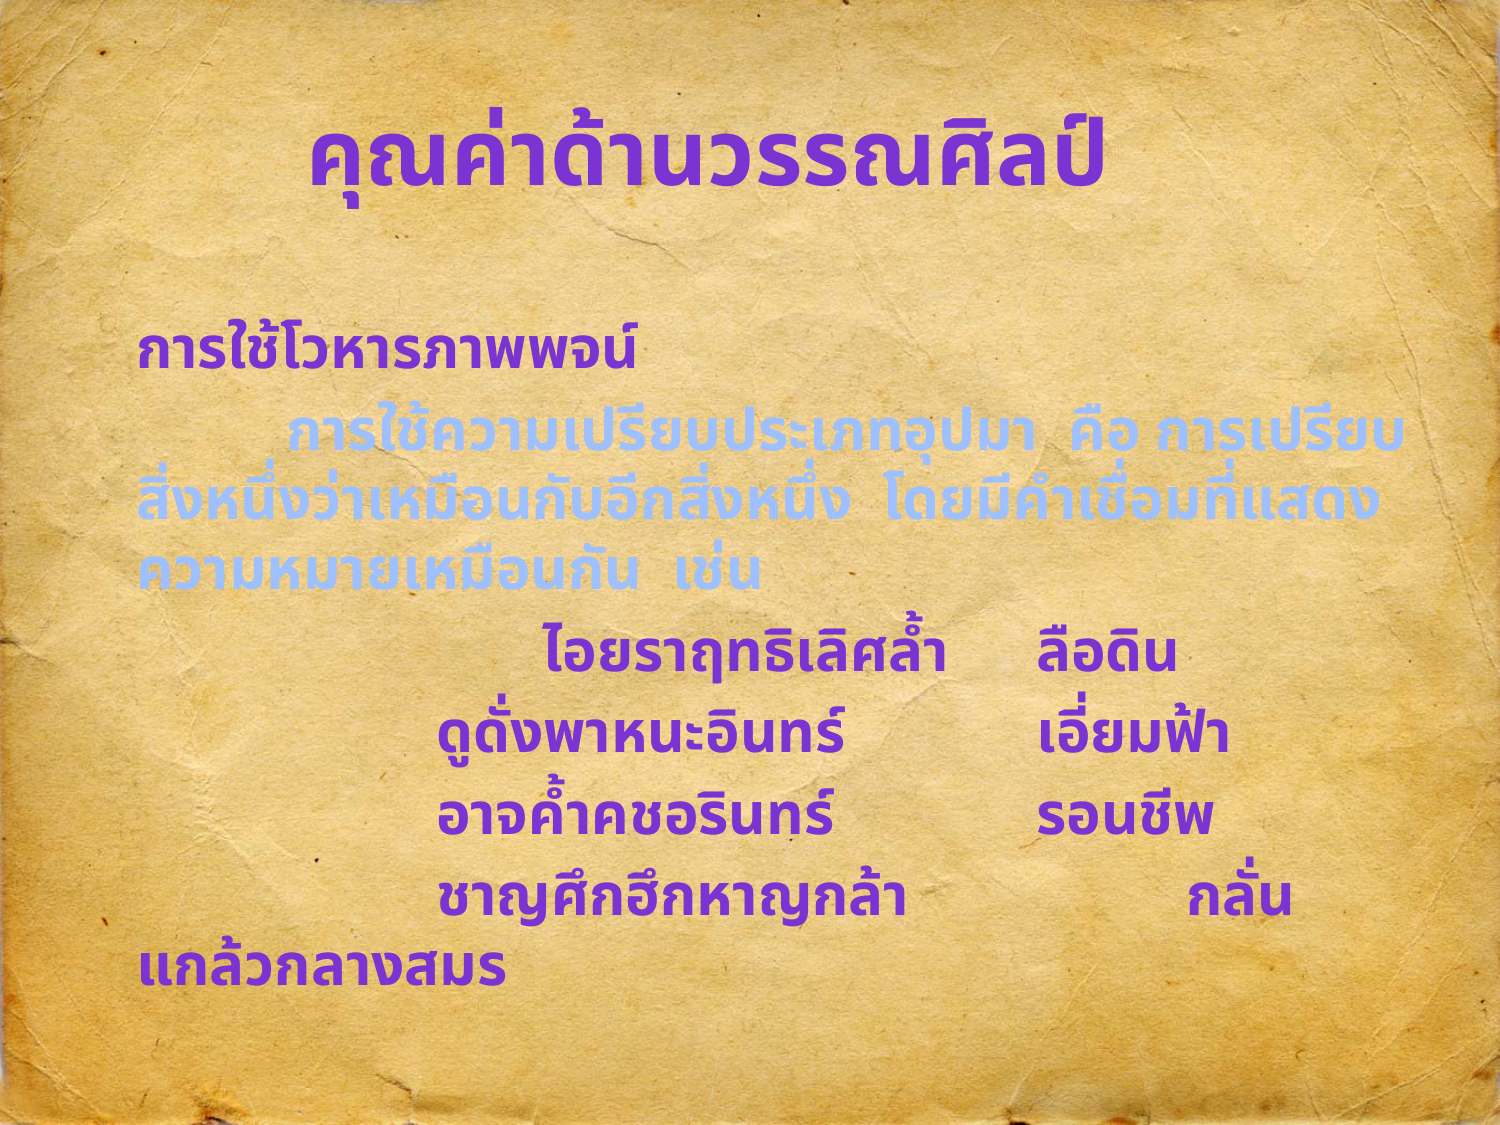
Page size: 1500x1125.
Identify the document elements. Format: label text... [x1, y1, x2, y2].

picture [0, 0, 1500, 1125]
list การใช้โวหารภาพพจน์ การใช้ความเปรียบประเภทอุปมา คือ การเปรียบสิ่งหนึ่งว่าเหมือนกับอีกสิ่งหนึ่ง โดยมีคำเชื่อมที่แสดงความหมายเหมือนกัน เช่น ไอยราฤทธิเลิศล้ำ ลือดิน ดูดั่งพาหนะอินทร์ เอี่ยมฟ้า อาจค้ำคชอรินทร์ รอนชีพ ชาญศึกฮึกหาญกล้า กลั่นแกล้วกลางสมร [64, 302, 1447, 1094]
title คุณค่าด้านวรรณศิลป์ [265, 78, 1152, 220]
